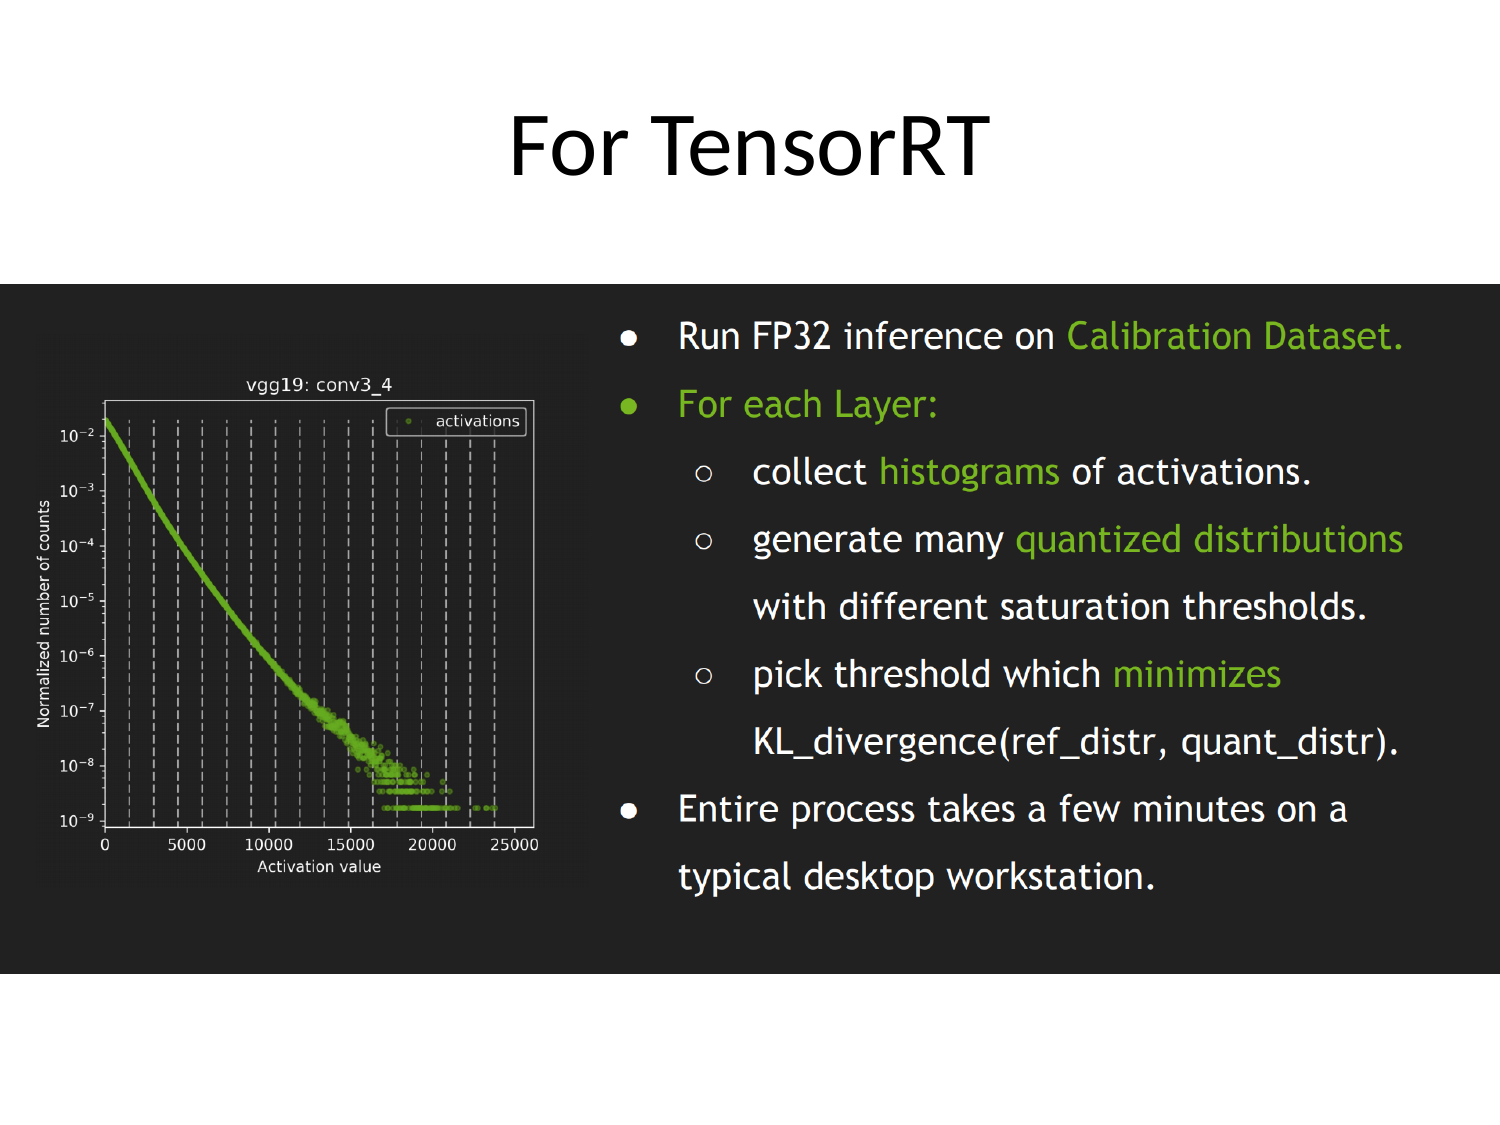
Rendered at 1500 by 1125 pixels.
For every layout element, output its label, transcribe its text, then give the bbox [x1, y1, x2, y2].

picture [0, 284, 1500, 974]
title For TensorRT [75, 45, 1425, 233]
